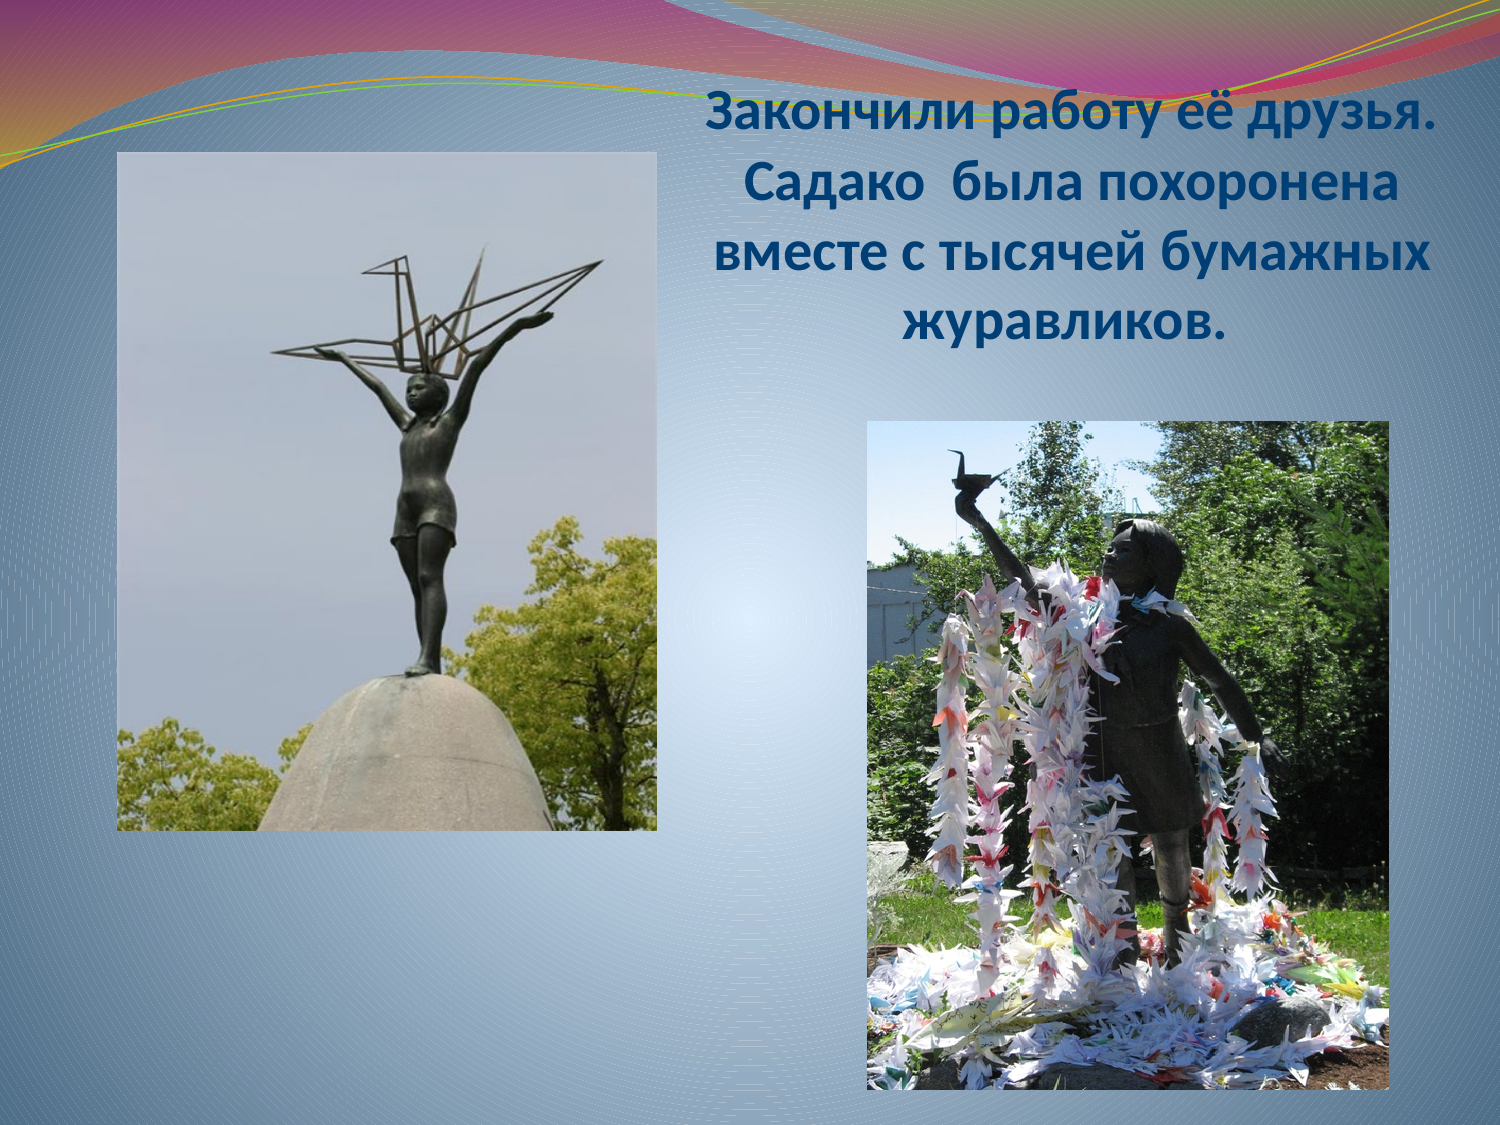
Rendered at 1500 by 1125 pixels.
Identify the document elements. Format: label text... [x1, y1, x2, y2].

title Закончили работу её друзья. Садако была похоронена вместе с тысячей бумажных журавликов. [691, 175, 1454, 352]
picture [866, 421, 1389, 1091]
picture [116, 152, 657, 831]
